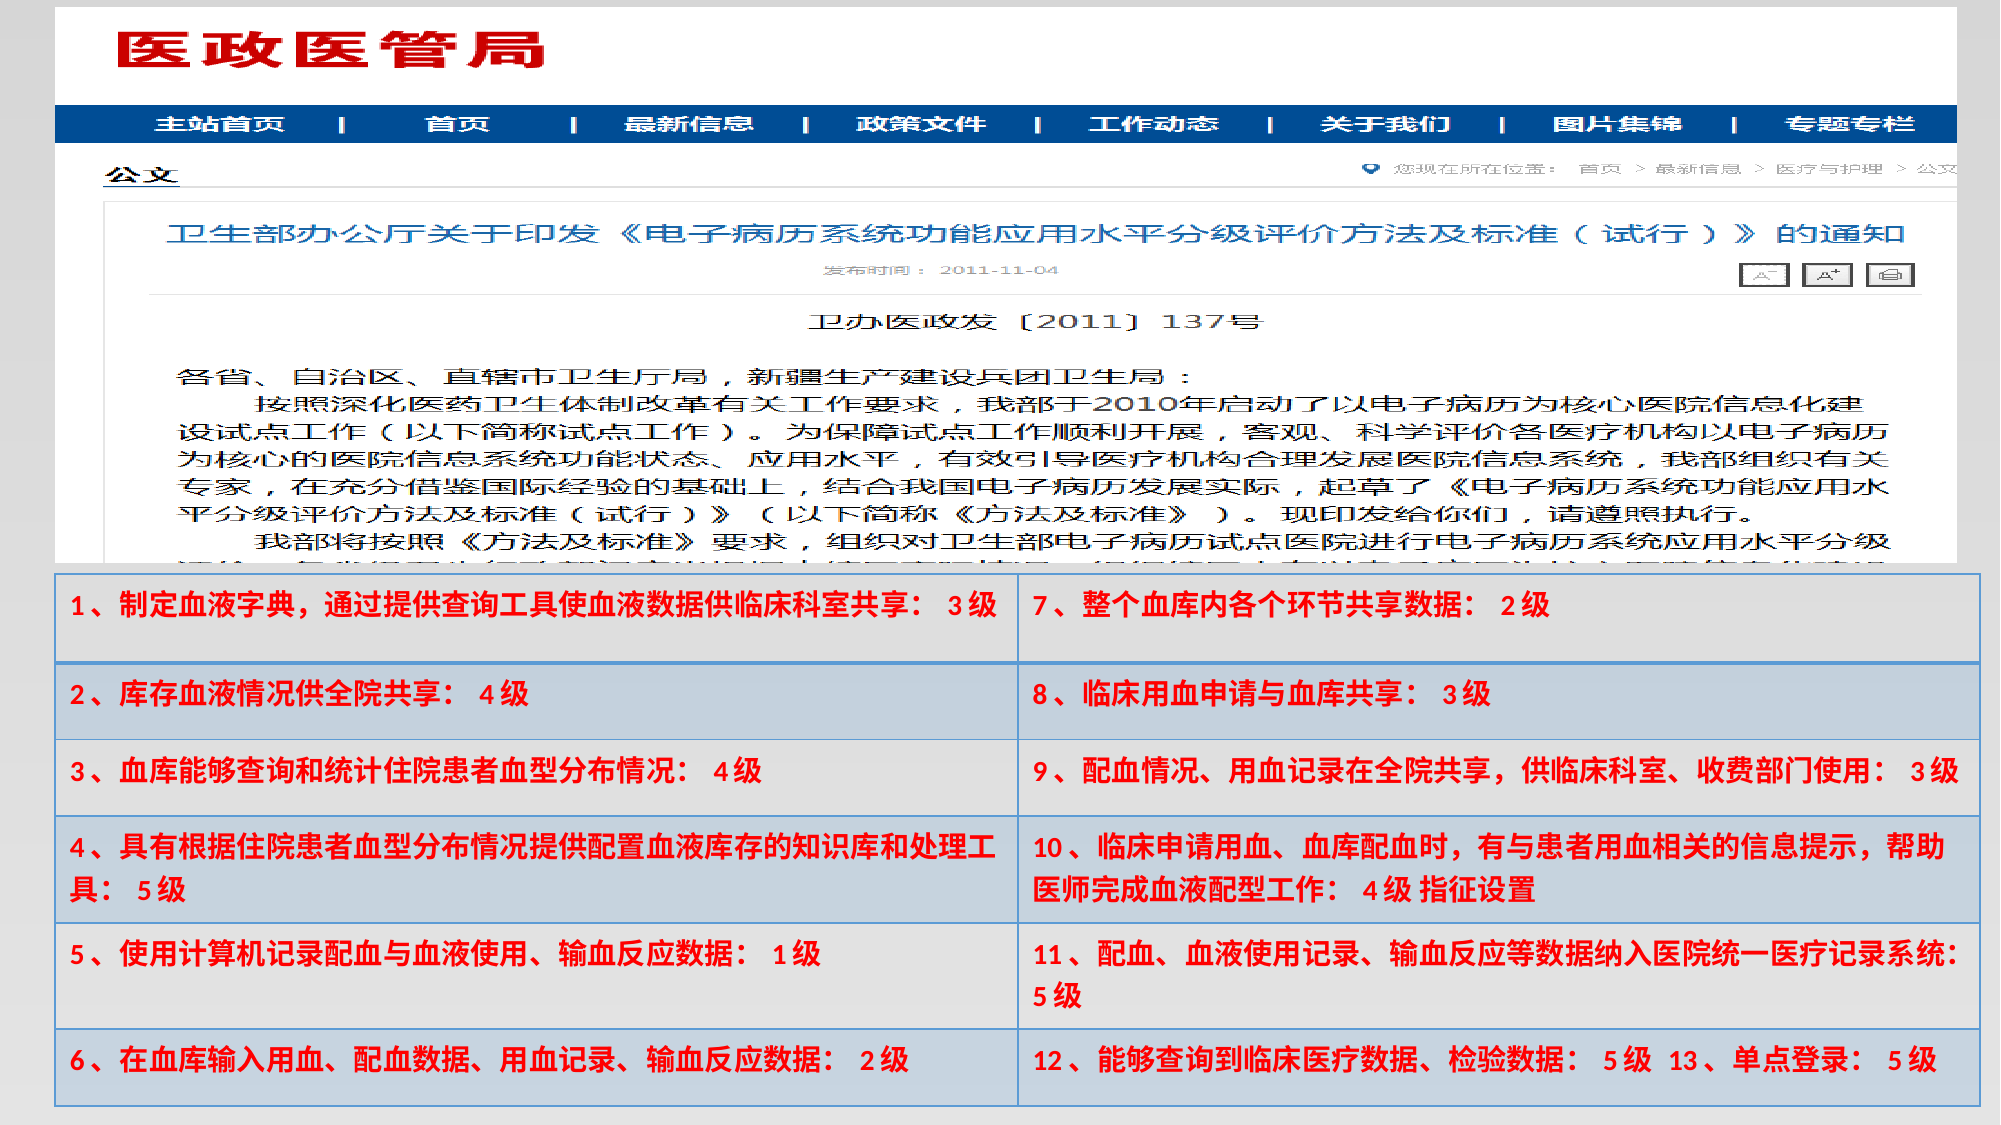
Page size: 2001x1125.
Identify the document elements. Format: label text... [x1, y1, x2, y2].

table_cell 5、使用计算机记录配血与血液使用、输血反应数据：1级 [56, 924, 1017, 1028]
table_cell 3、血库能够查询和统计住院患者血型分布情况：4级 [56, 740, 1017, 815]
table_cell 12、能够查询到临床医疗数据、检验数据：5级 13、单点登录：5级 [1019, 1030, 1979, 1105]
table_cell 11、配血、血液使用记录、输血反应等数据纳入医院统一医疗记录系统：5级 [1019, 924, 1979, 1028]
table_cell 9、配血情况、用血记录在全院共享，供临床科室、收费部门使用：3级 [1019, 740, 1979, 815]
table_header 7、整个血库内各个环节共享数据：2级 [1019, 575, 1979, 661]
table_cell 8、临床用血申请与血库共享：3级 [1019, 665, 1979, 739]
table_cell 4、具有根据住院患者血型分布情况提供配置血液库存的知识库和处理工具：5级 [56, 817, 1017, 922]
table_cell 6、在血库输入用血、配血数据、用血记录、输血反应数据：2级 [56, 1030, 1017, 1105]
table_header 1、制定血液字典，通过提供查询工具使血液数据供临床科室共享：3级 [56, 575, 1017, 661]
table_cell 10、临床申请用血、血库配血时，有与患者用血相关的信息提示，帮助医师完成血液配型工作：4级 指征设置 [1019, 817, 1979, 922]
table_cell 2、库存血液情况供全院共享：4级 [56, 665, 1017, 739]
picture [55, 7, 1957, 563]
